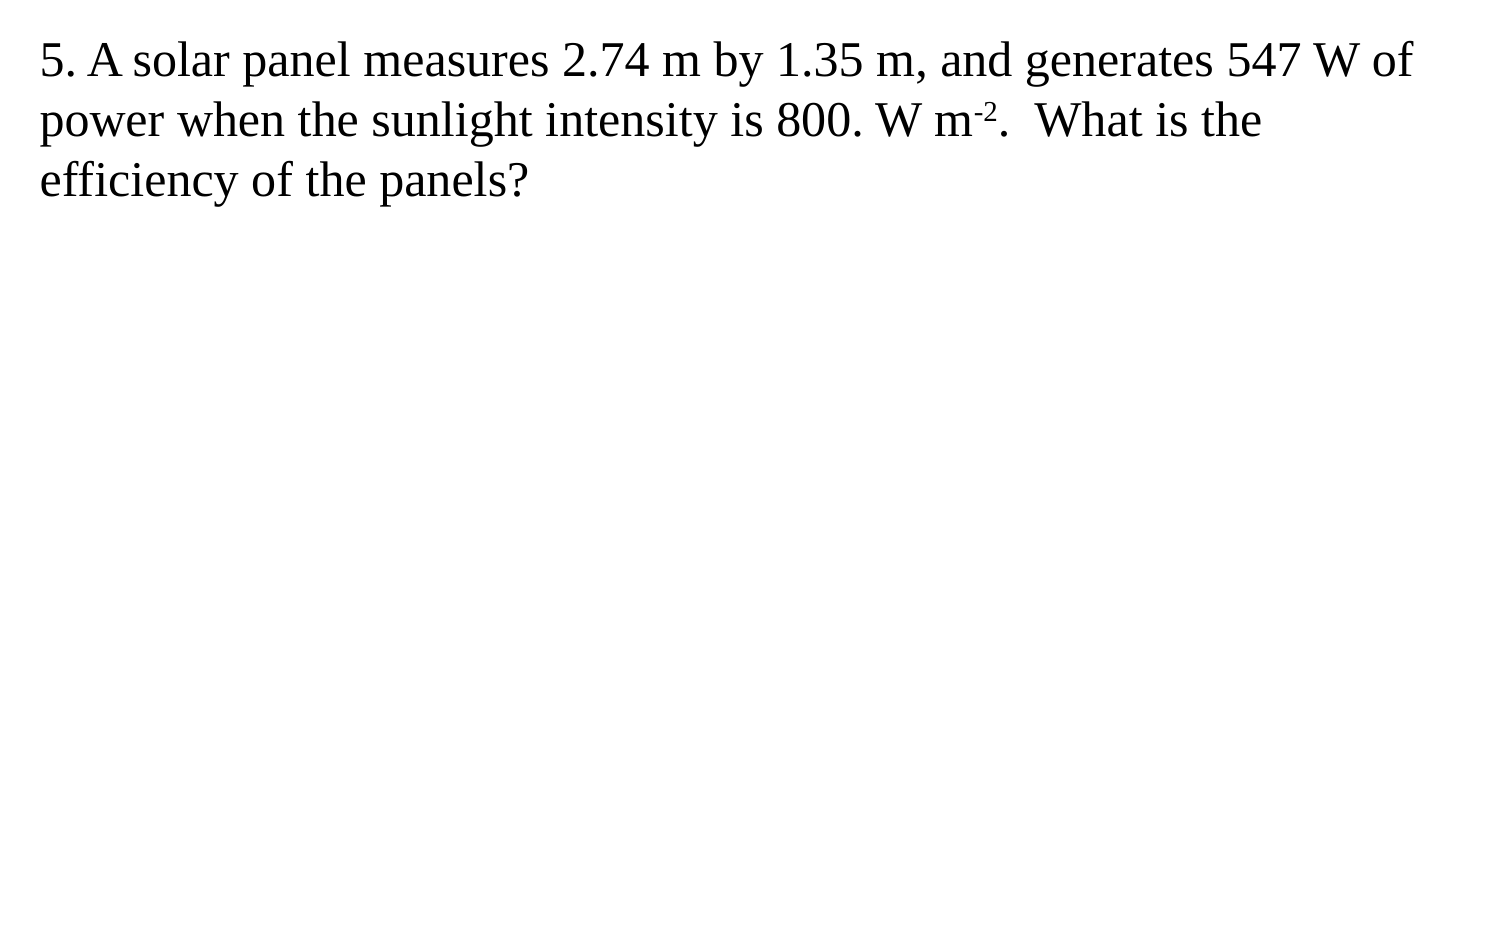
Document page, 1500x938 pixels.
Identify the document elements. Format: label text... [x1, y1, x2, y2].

text_box 5. A solar panel measures 2.74 m by 1.35 m, and generates 547 W of power when the sunlight intensity is 800. W m-2. What is the efficiency of the panels? [24, 18, 1463, 214]
